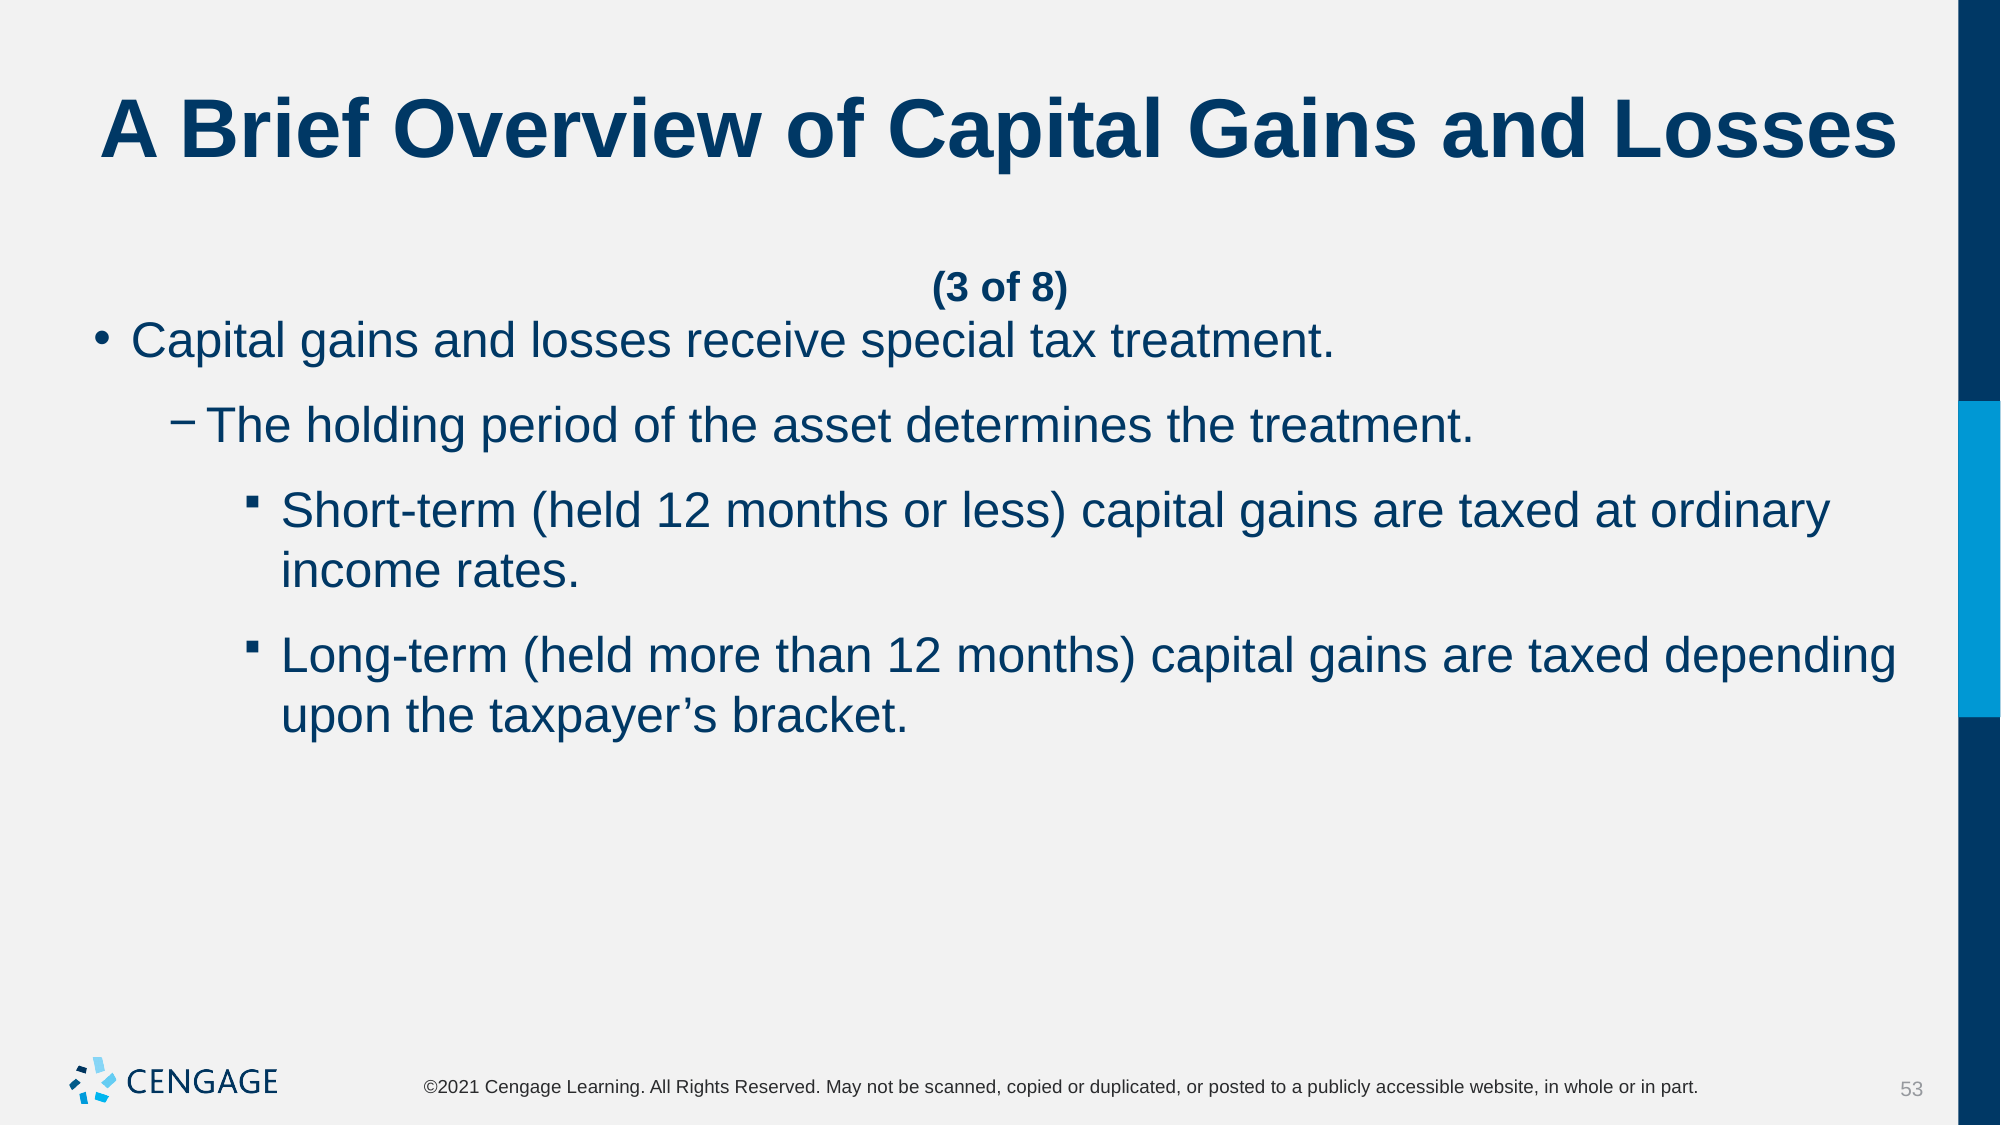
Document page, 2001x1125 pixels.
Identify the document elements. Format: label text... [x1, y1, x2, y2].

picture [69, 1057, 277, 1104]
title A Brief Overview of Capital Gains and Losses (3 of 8) [78, 77, 1923, 278]
list Capital gains and losses receive special tax treatment. The holding period of the asset determines the treatment. Short-term (held 12 months or less) capital gains are taxed at ordinary income rates. Long-term (held more than 12 months) capital gains are taxed depending upon the taxpayer’s bracket. [78, 299, 1923, 1014]
